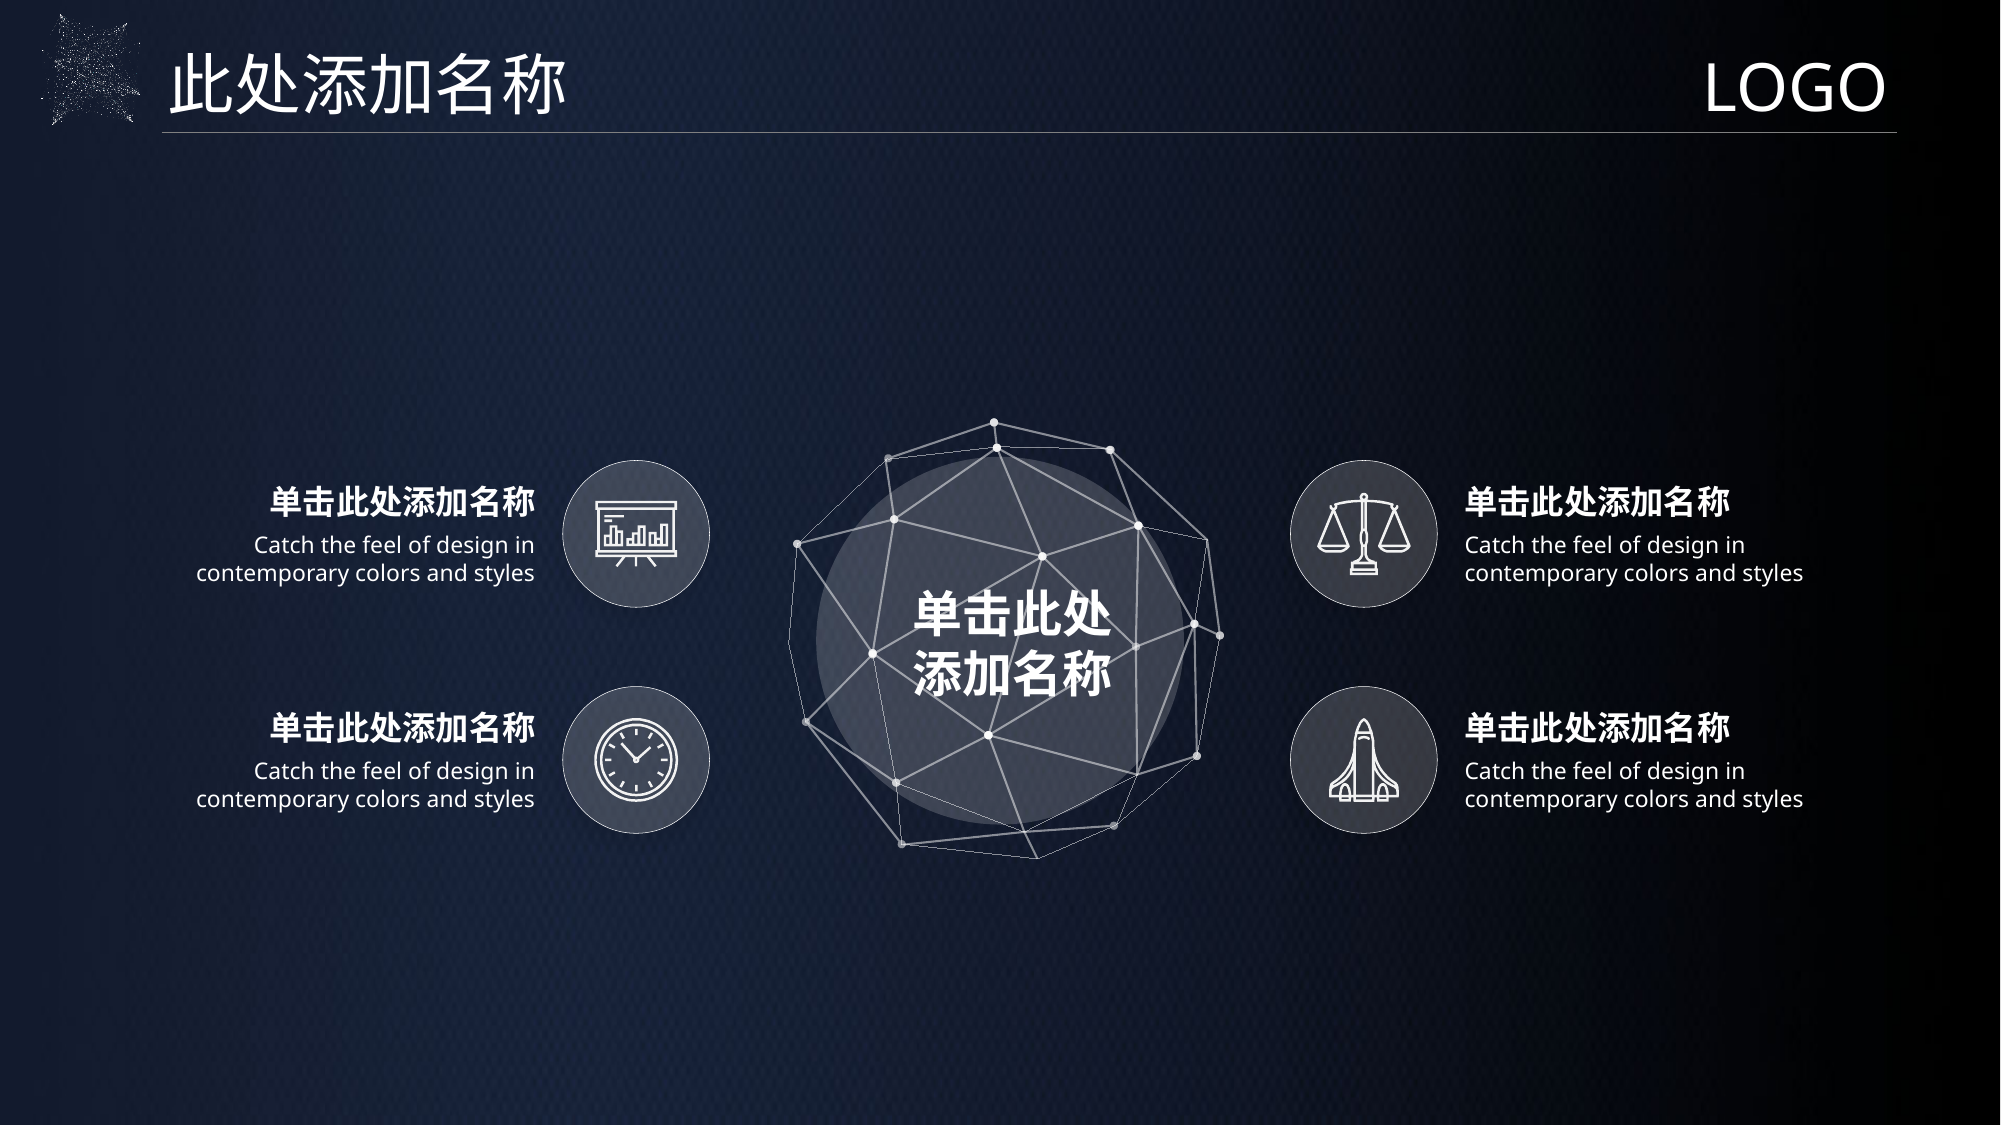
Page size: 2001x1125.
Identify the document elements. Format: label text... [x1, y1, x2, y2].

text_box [1449, 473, 1846, 594]
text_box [1290, 686, 1438, 834]
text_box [154, 473, 551, 594]
text_box 此处添加名称 [142, 26, 663, 138]
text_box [154, 699, 551, 820]
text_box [1290, 460, 1438, 608]
picture [0, 0, 2001, 1125]
text_box LOGO [1687, 36, 1905, 132]
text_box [1449, 699, 1846, 820]
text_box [788, 422, 1220, 859]
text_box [562, 686, 710, 834]
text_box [562, 460, 710, 608]
